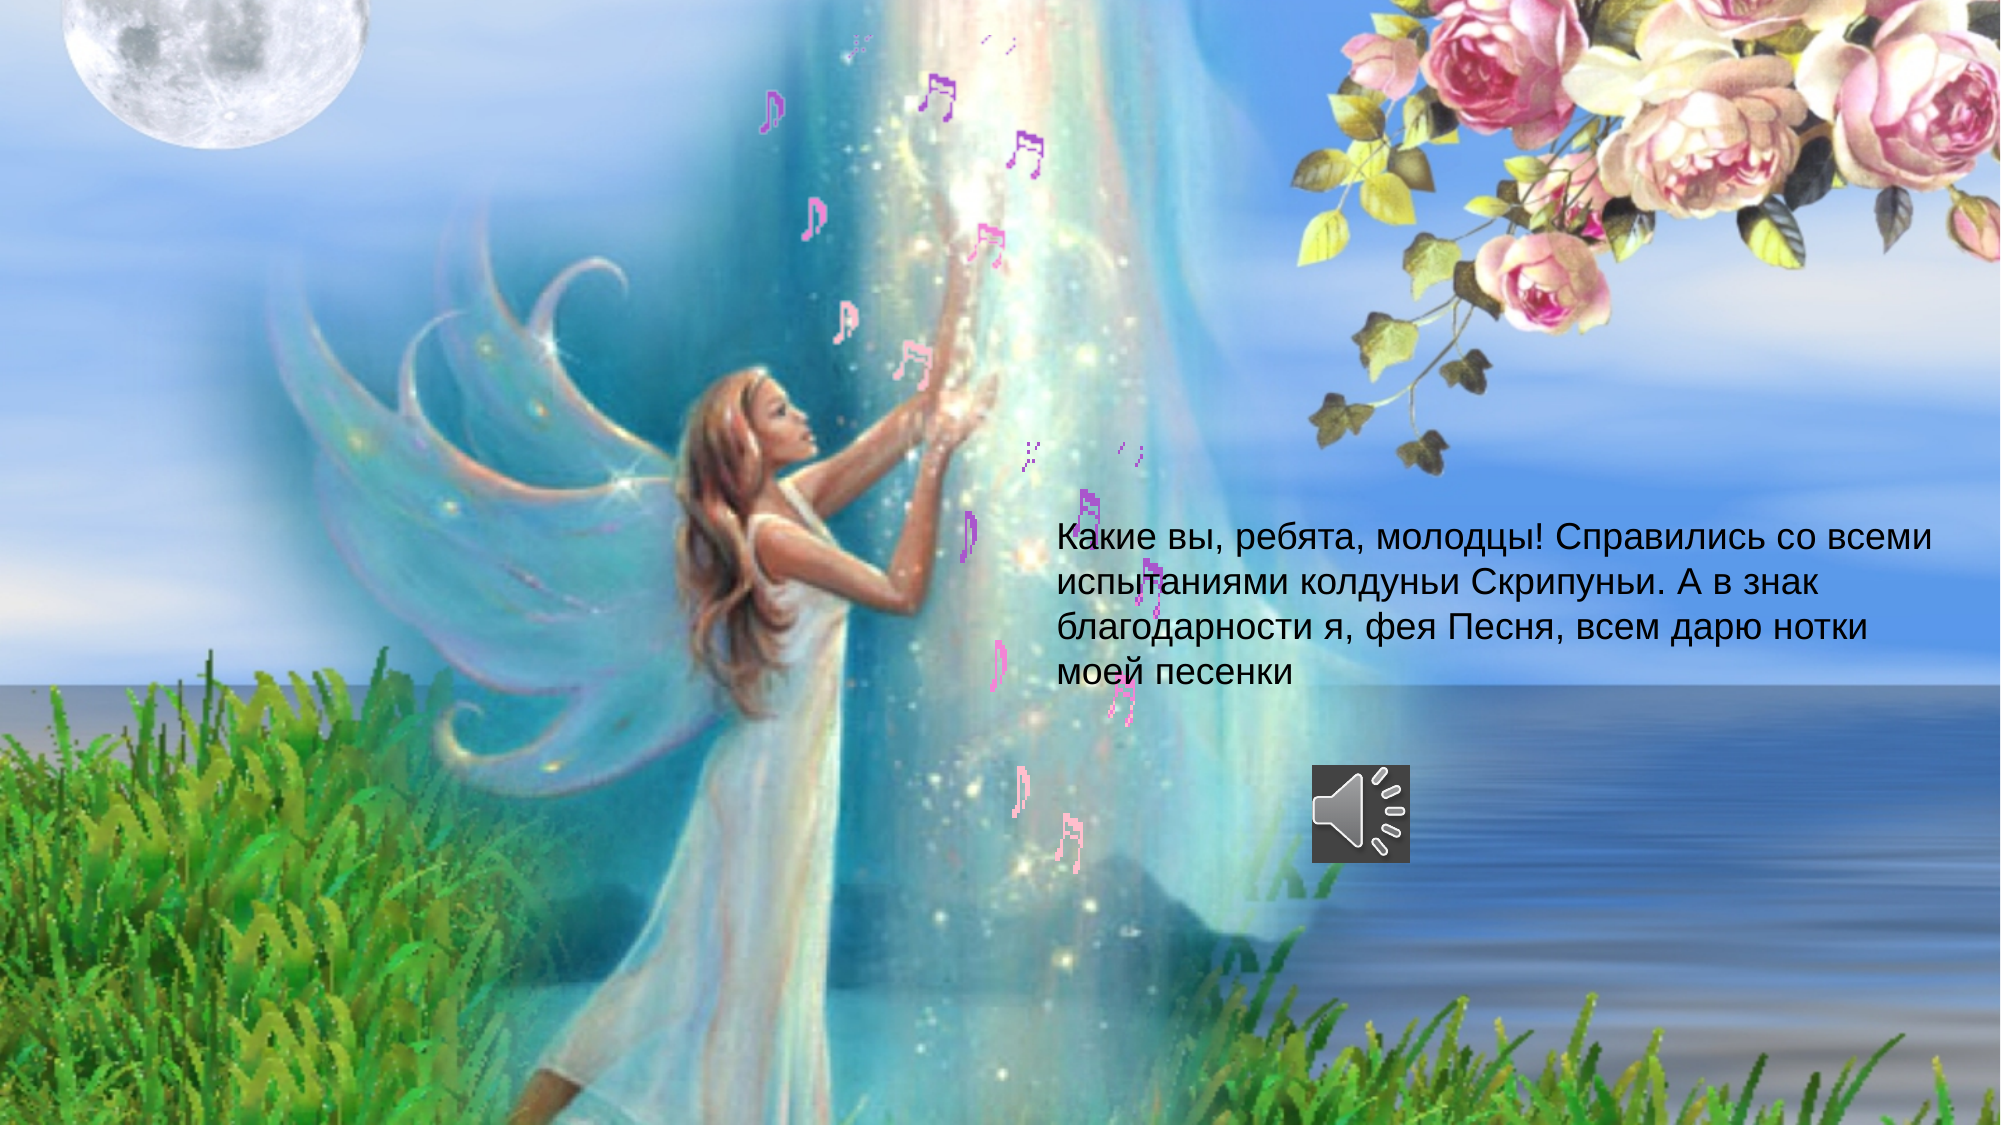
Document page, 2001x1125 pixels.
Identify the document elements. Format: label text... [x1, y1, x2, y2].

picture [0, 0, 2001, 1125]
text_box Какие вы, ребята, молодцы! Справились со всеми испытаниями колдуньи Скрипуньи. А в знак благодарности я, фея Песня, всем дарю нотки моей песенки [1186, 504, 1955, 700]
